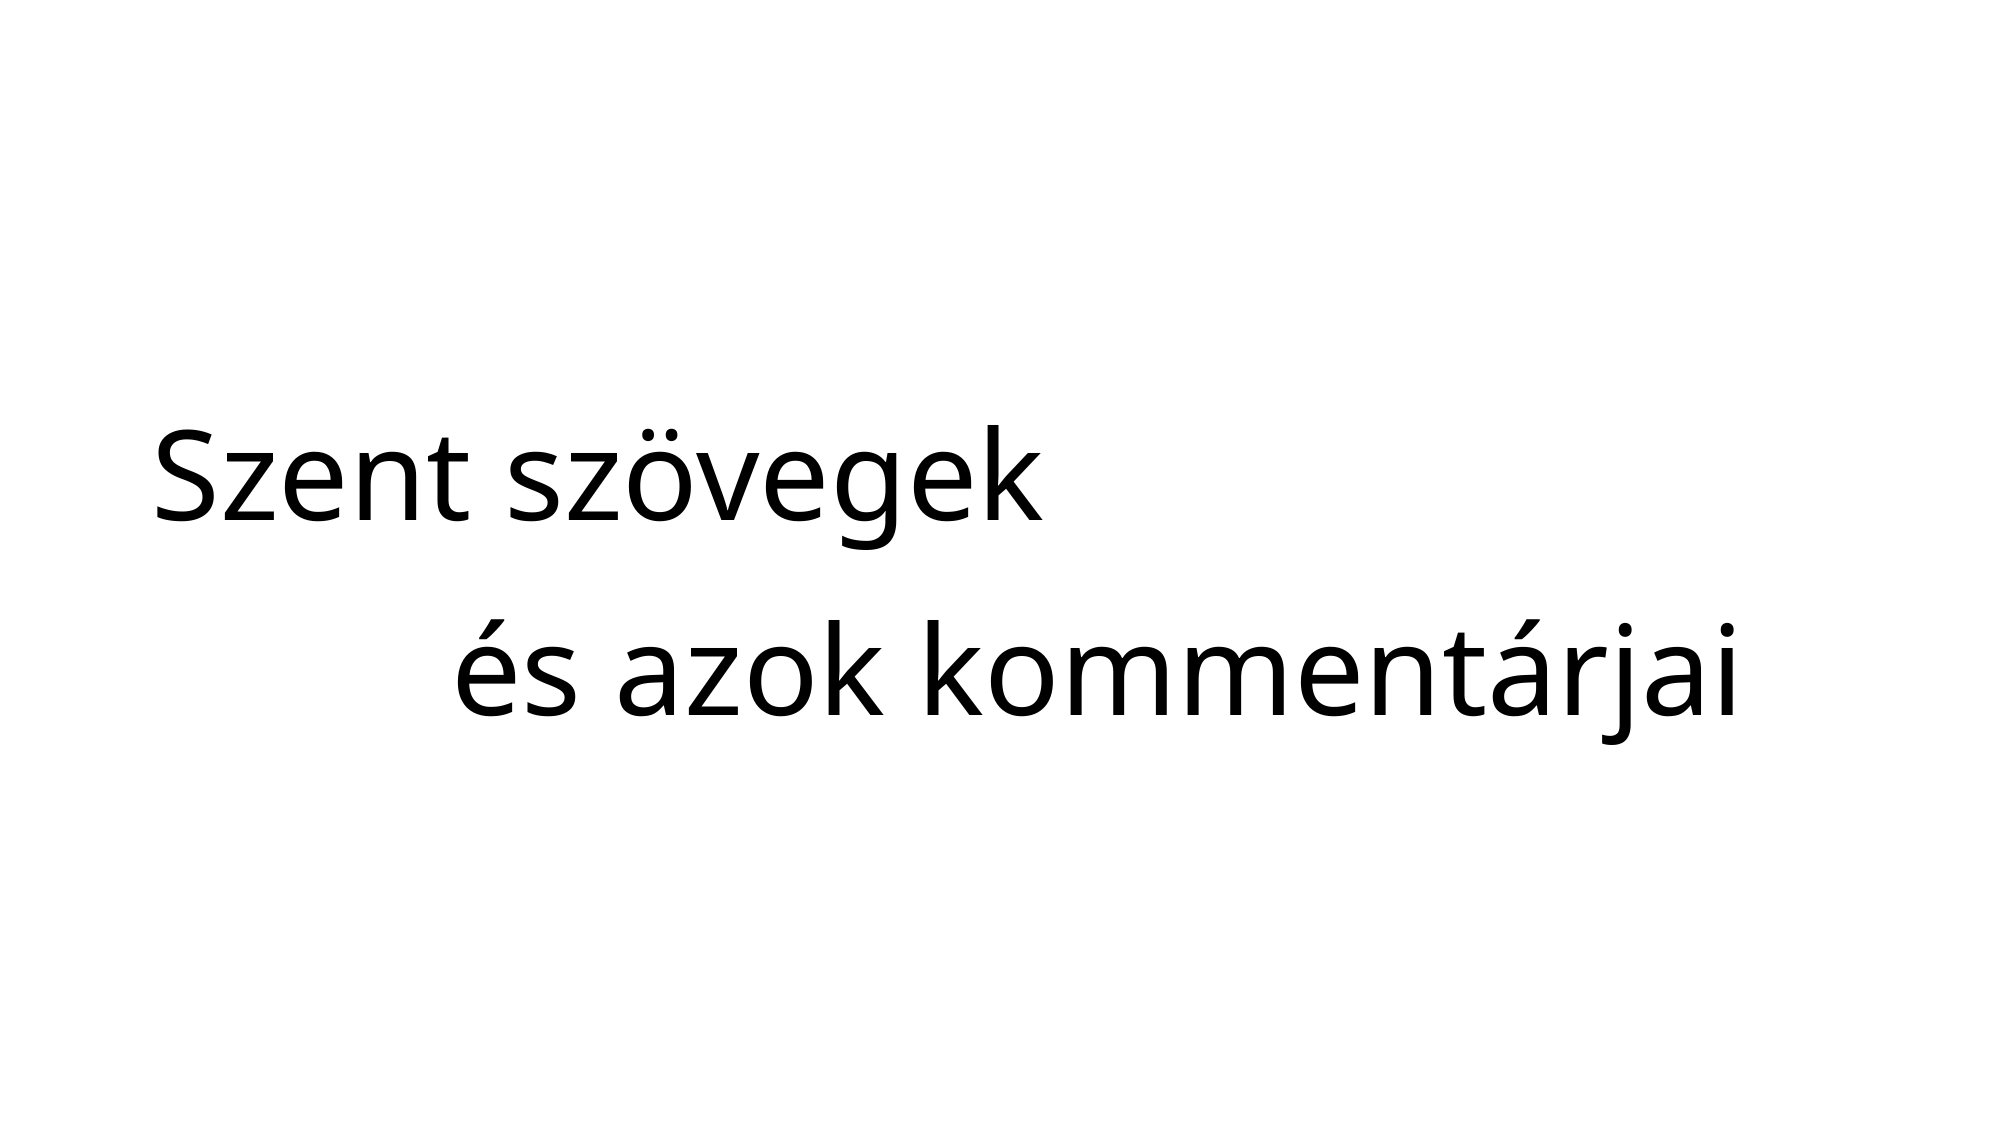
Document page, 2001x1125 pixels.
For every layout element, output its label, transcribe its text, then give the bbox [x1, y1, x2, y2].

title Szent szövegek és azok kommentárjai [136, 280, 1862, 749]
